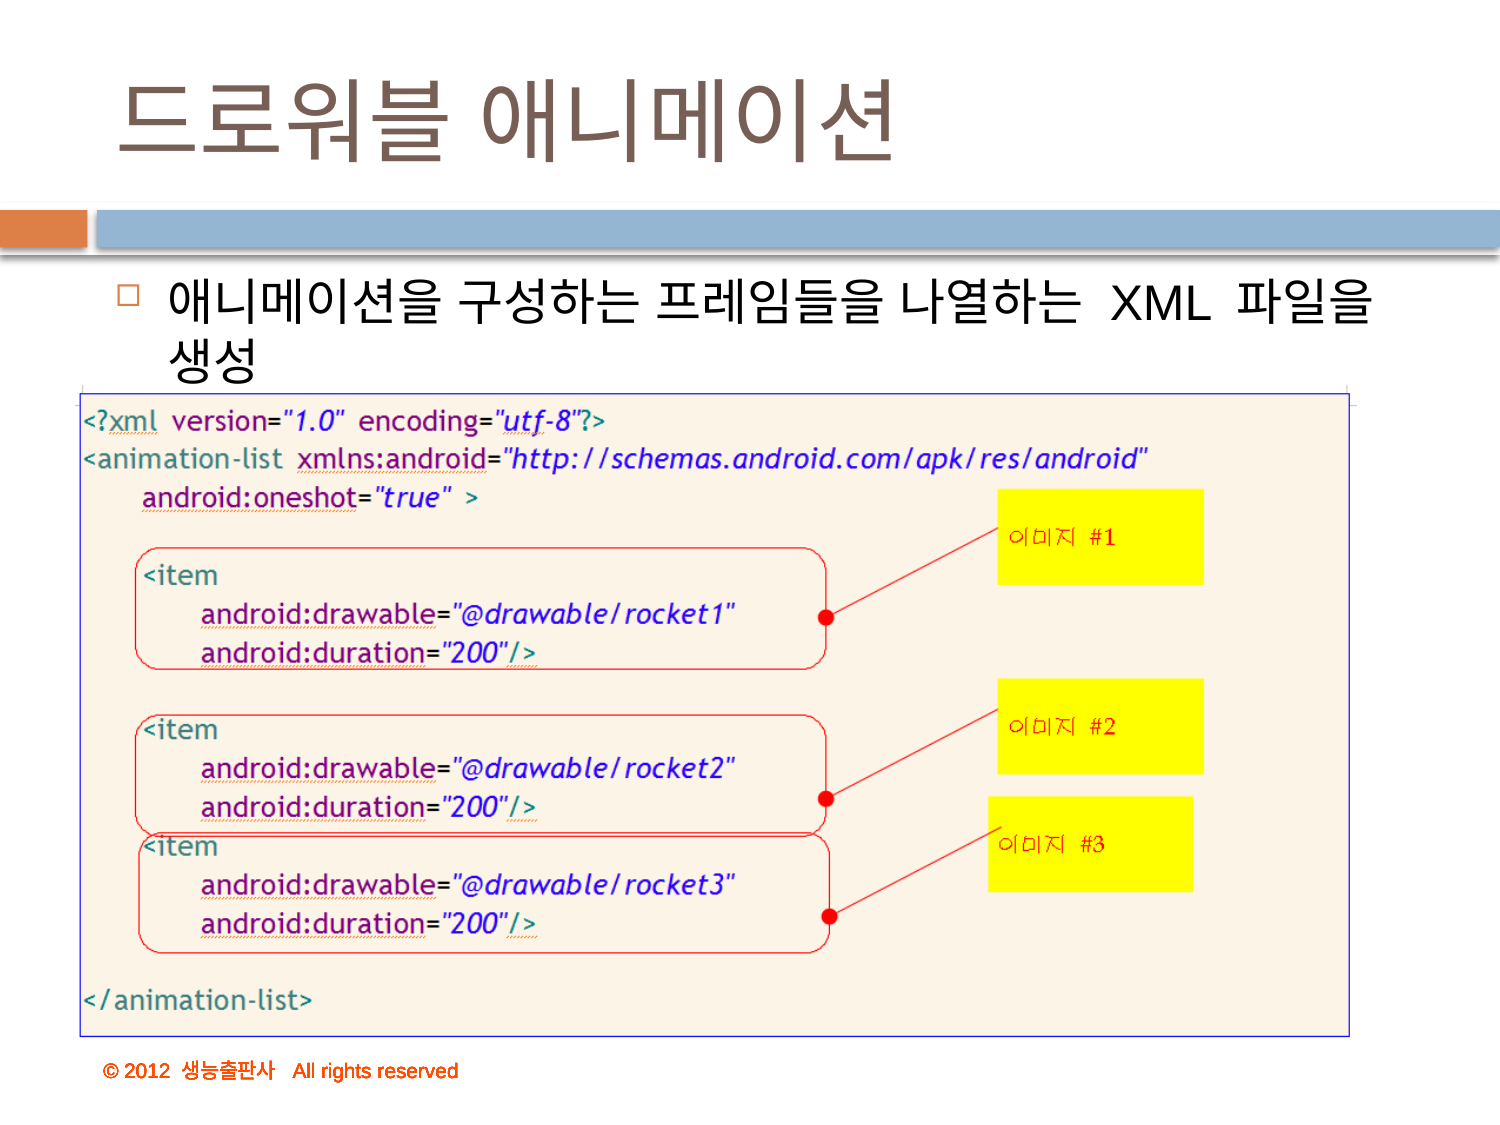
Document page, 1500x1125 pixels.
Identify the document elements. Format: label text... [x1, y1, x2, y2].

picture [75, 385, 1358, 1043]
list 애니메이션을 구성하는 프레임들을 나열하는 XML 파일을 생성 [100, 262, 1438, 1000]
title 드로워블 애니메이션 [100, 37, 1438, 200]
